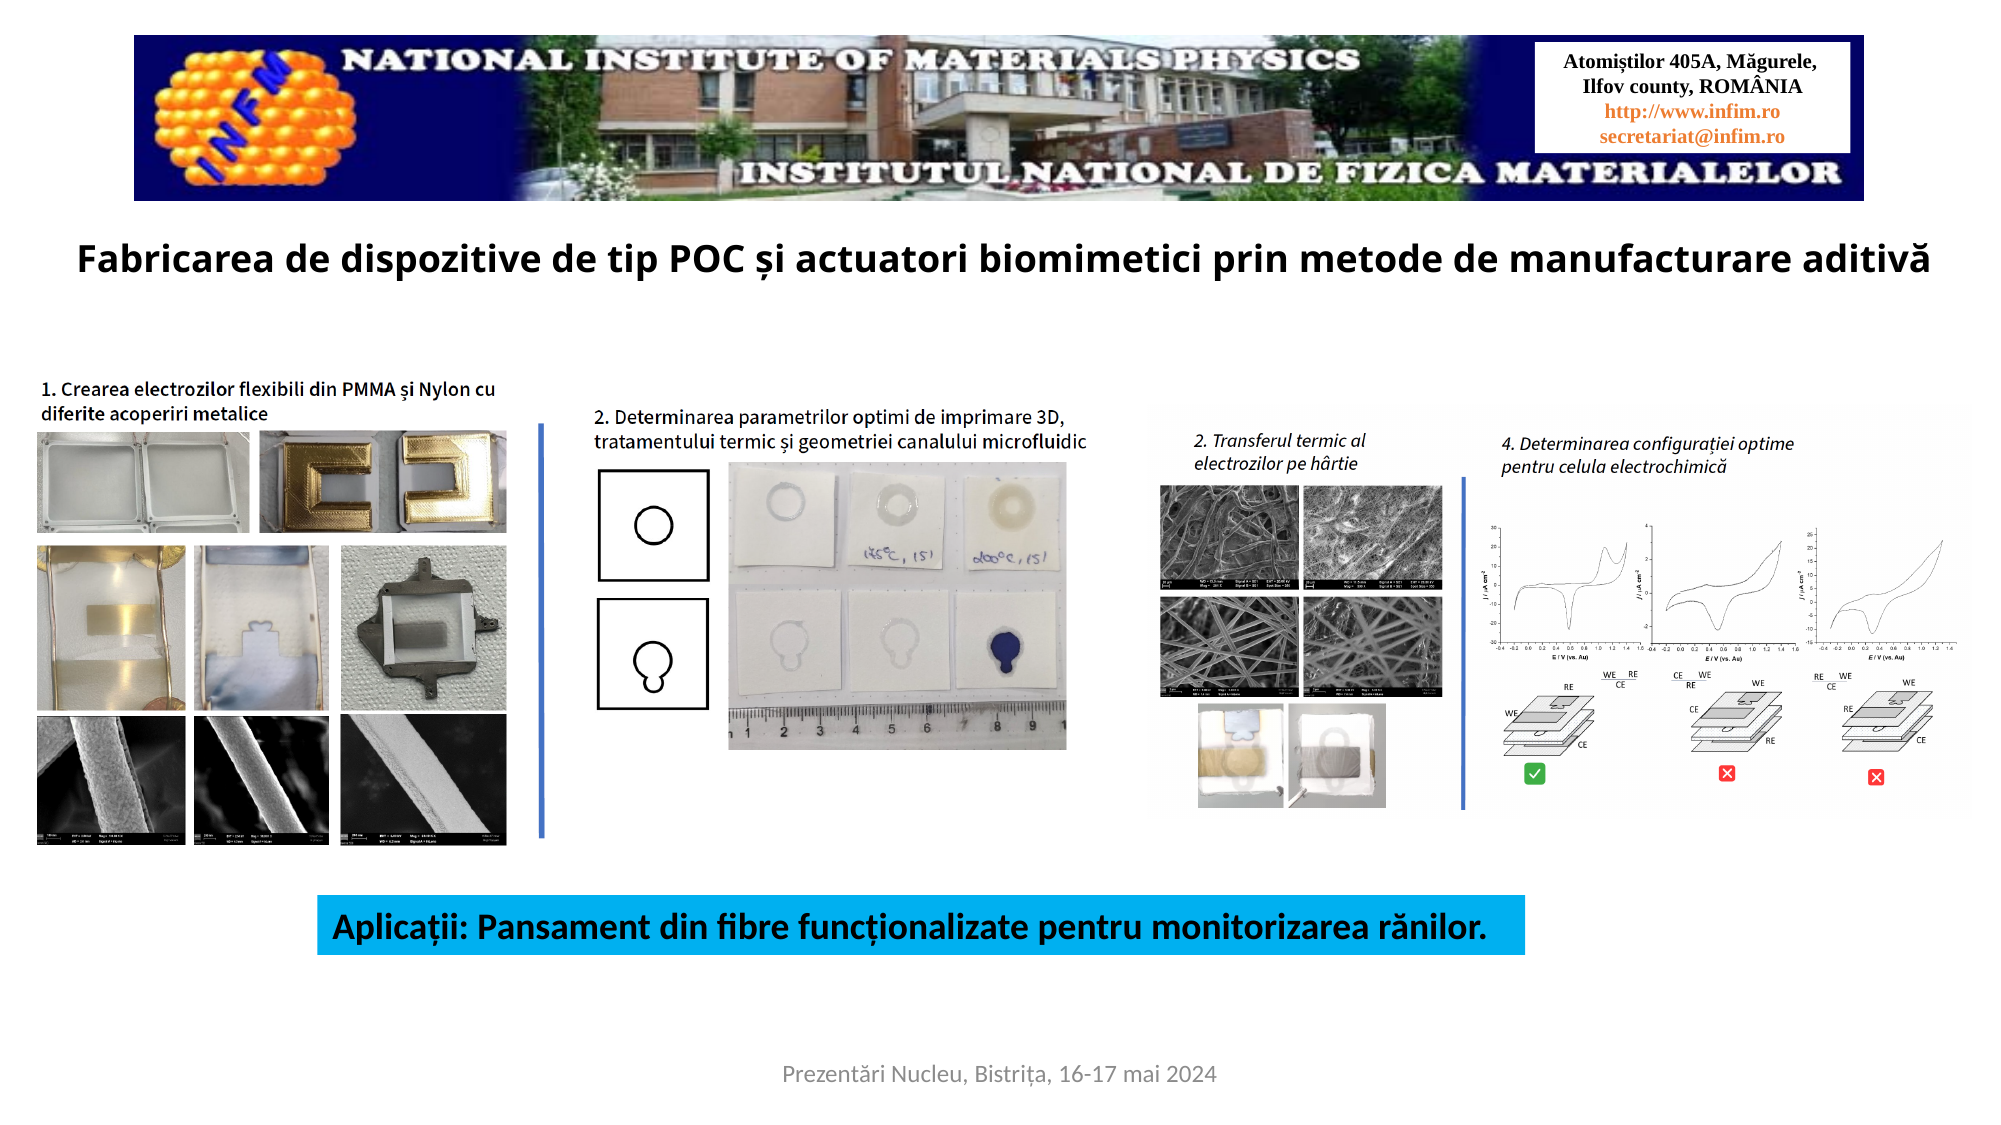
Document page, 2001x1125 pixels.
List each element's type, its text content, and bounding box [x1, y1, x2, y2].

picture [10, 374, 1095, 849]
text_box Aplicații: Pansament din fibre funcționalizate pentru monitorizarea rănilor. [317, 895, 1526, 955]
picture [1147, 404, 1972, 819]
text_box Fabricarea de dispozitive de tip POC și actuatori biomimetici prin metode de manufacturare aditivă [61, 227, 1961, 288]
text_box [134, 35, 1864, 201]
footer Prezentări Nucleu, Bistrița, 16-17 mai 2024 [662, 1042, 1338, 1103]
